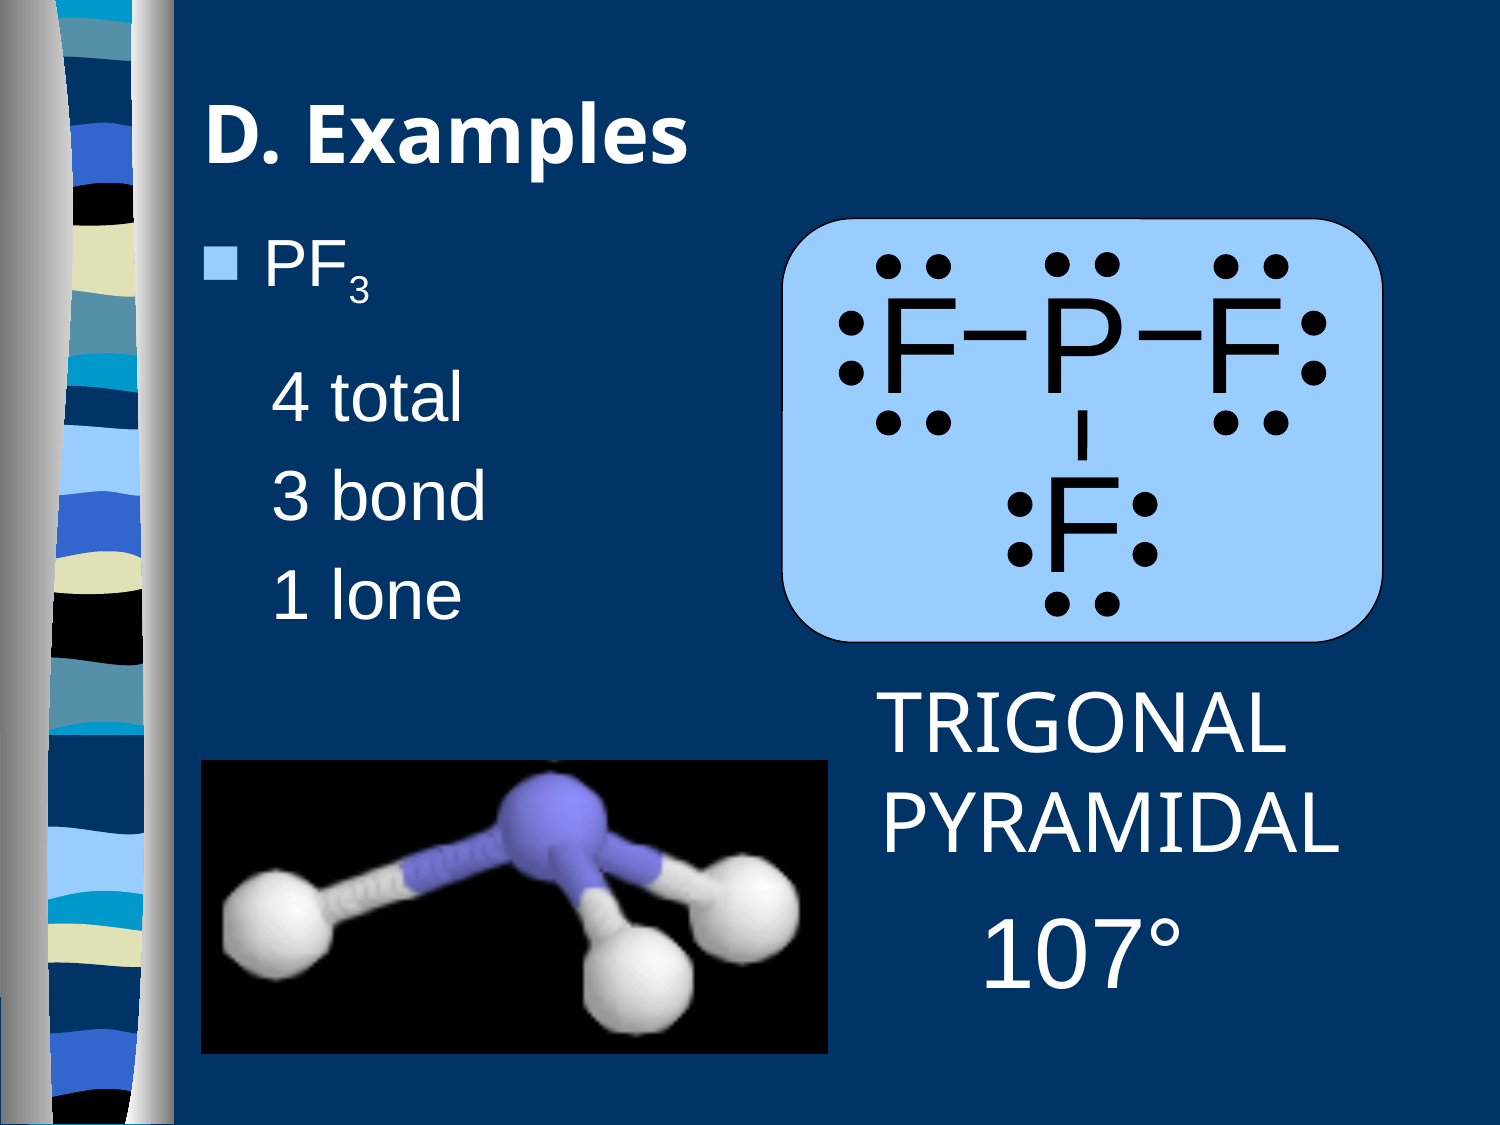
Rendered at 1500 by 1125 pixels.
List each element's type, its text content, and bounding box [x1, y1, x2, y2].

text_box 4 total 3 bond 1 lone [257, 343, 557, 693]
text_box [675, 69, 1489, 643]
title D. Examples [187, 37, 1500, 226]
text_box TRIGONAL PYRAMIDAL 107° [727, 661, 1438, 930]
list PF3 [192, 226, 670, 336]
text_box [201, 759, 828, 1055]
